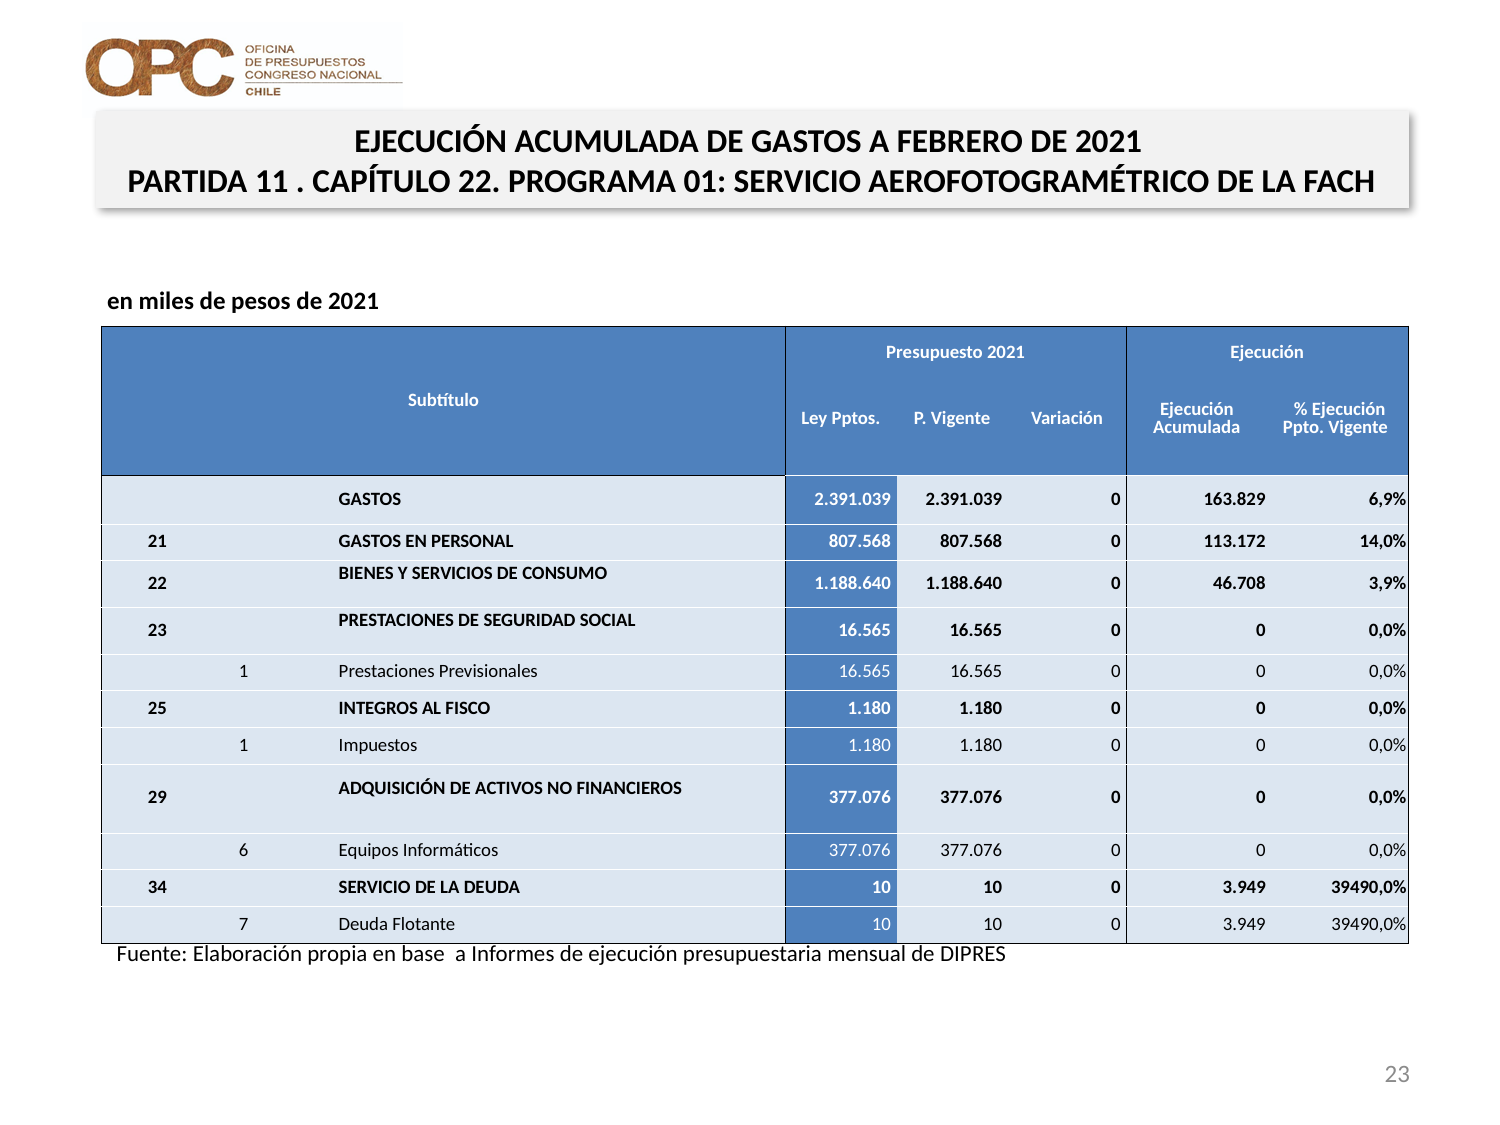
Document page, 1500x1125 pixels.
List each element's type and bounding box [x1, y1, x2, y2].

table_cell [786, 476, 1126, 524]
text_box [96, 111, 1409, 208]
table_cell [1127, 363, 1408, 475]
table_header [102, 327, 785, 475]
table_cell [1127, 728, 1408, 764]
table_cell [786, 728, 1126, 764]
picture [82, 22, 403, 118]
table_cell [102, 691, 785, 727]
table_cell [102, 561, 785, 607]
table_cell [1127, 870, 1408, 906]
table_cell [786, 834, 1126, 869]
table_cell [1127, 608, 1408, 654]
table_cell [1127, 834, 1408, 869]
table_cell [786, 765, 1126, 833]
table_cell [786, 525, 1126, 560]
slide_number [1074, 1042, 1425, 1103]
table_cell [102, 834, 785, 869]
table_cell [102, 728, 785, 764]
text_box [92, 277, 1404, 327]
table_cell [1127, 765, 1408, 833]
table_cell [786, 870, 1126, 906]
table_cell [786, 363, 1126, 475]
table_cell [102, 525, 785, 560]
table_cell [786, 561, 1126, 607]
table_cell [1127, 525, 1408, 560]
table_cell [786, 655, 1126, 690]
table_cell [1127, 476, 1408, 524]
table_cell [102, 765, 785, 833]
table_cell [1127, 907, 1408, 943]
table_cell [102, 870, 785, 906]
table_cell [102, 608, 785, 654]
table_cell [786, 691, 1126, 727]
table_cell [1127, 691, 1408, 727]
table_cell [786, 907, 1126, 943]
table_cell [1127, 561, 1408, 607]
table_cell [102, 476, 785, 524]
table_cell [102, 907, 785, 943]
table_header [786, 327, 1126, 363]
table_cell [102, 655, 785, 690]
table_cell [786, 608, 1126, 654]
footer [101, 944, 1284, 991]
table_cell [1127, 655, 1408, 690]
table_header [1127, 327, 1408, 363]
